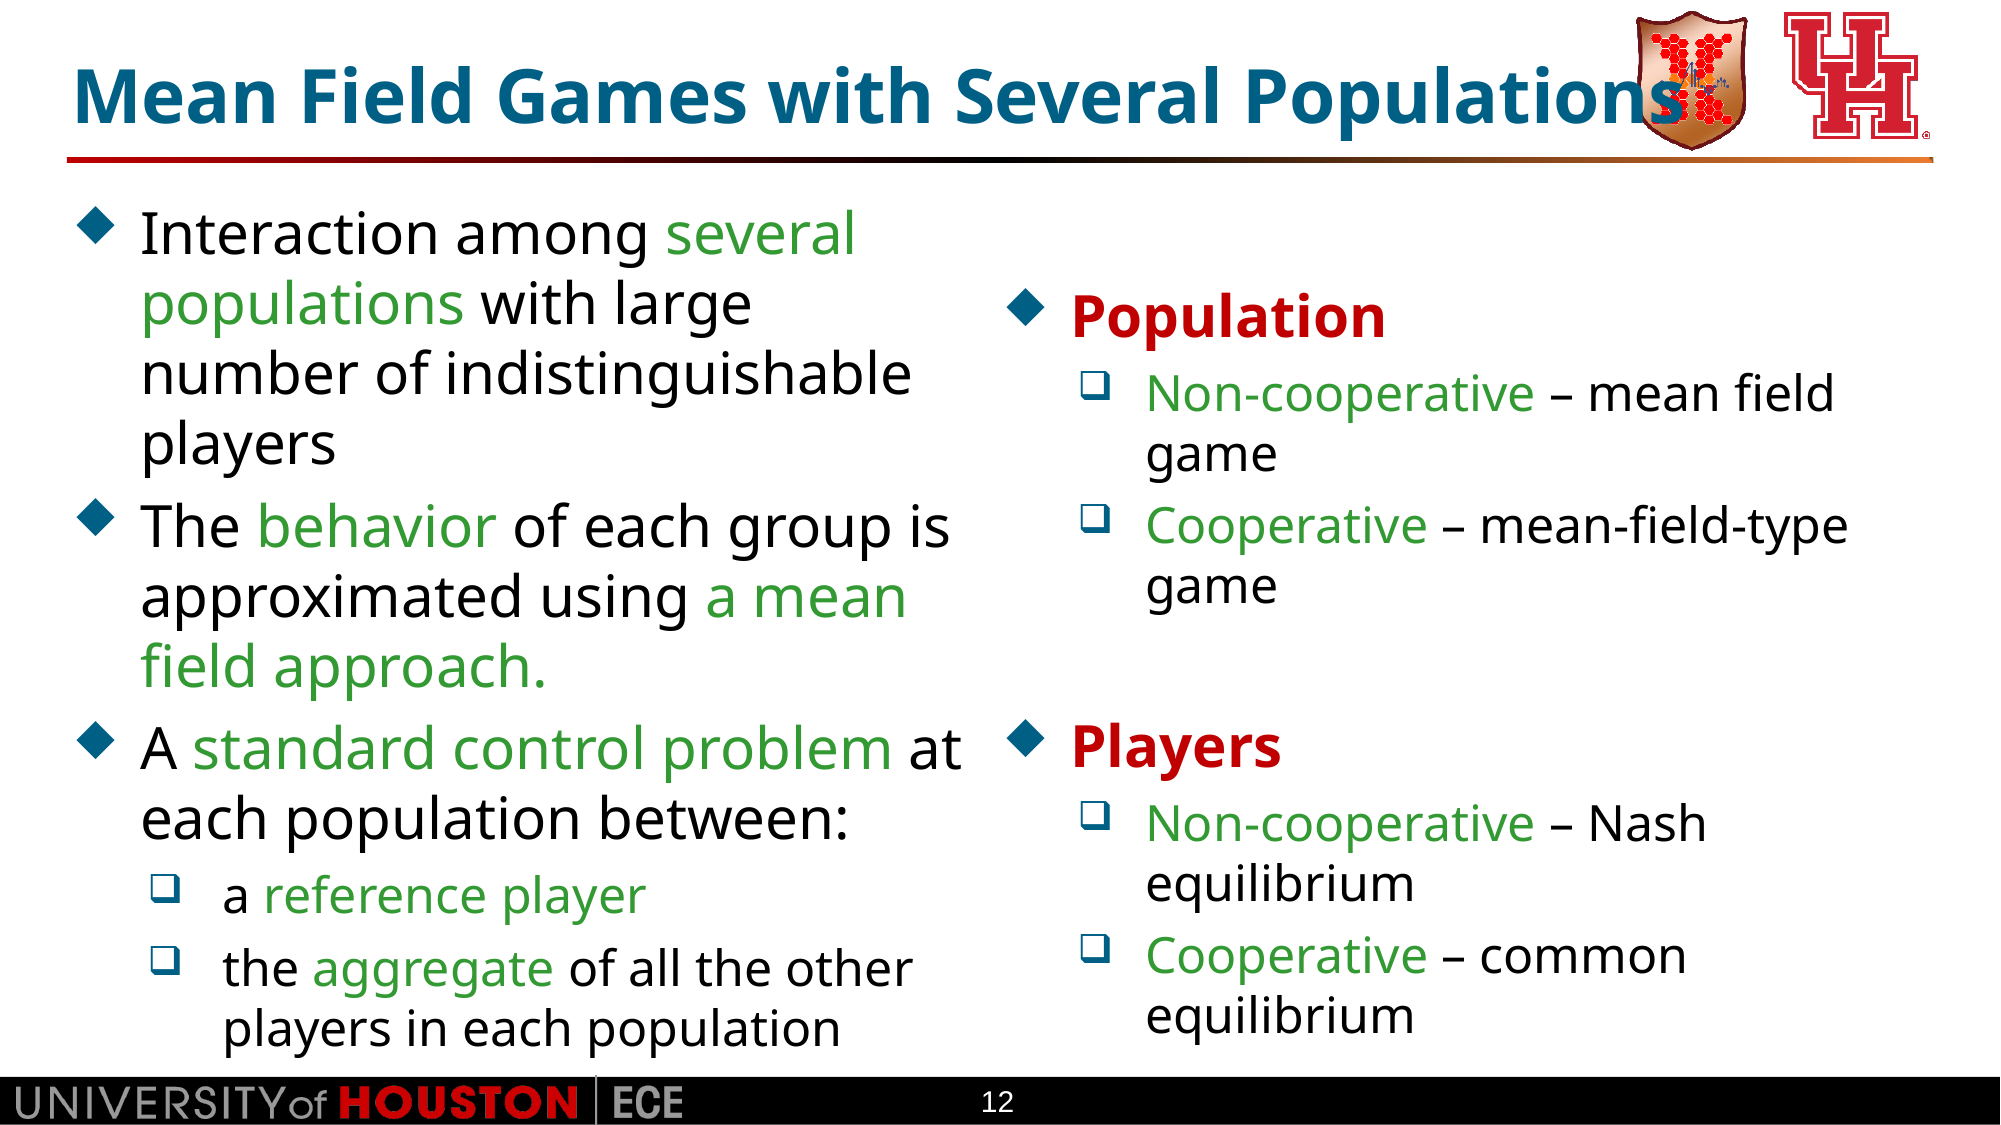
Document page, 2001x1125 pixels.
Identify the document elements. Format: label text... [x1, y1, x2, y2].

slide_number 12 [975, 1082, 1025, 1120]
picture [1591, 7, 1934, 163]
picture [16, 1075, 682, 1125]
text_box Interaction among several populations with large number of indistinguishable players The behavior of each group is approximated using a mean field approach. A standard control problem at each population between: a reference player the aggregate of all the other players in each population [69, 181, 976, 1057]
title Mean Field Games with Several Populations [68, 46, 1707, 237]
text_box Population Non-cooperative – mean field game Cooperative – mean-field-type game Players Non-cooperative – Nash equilibrium Cooperative – common equilibrium [1000, 181, 1906, 1117]
